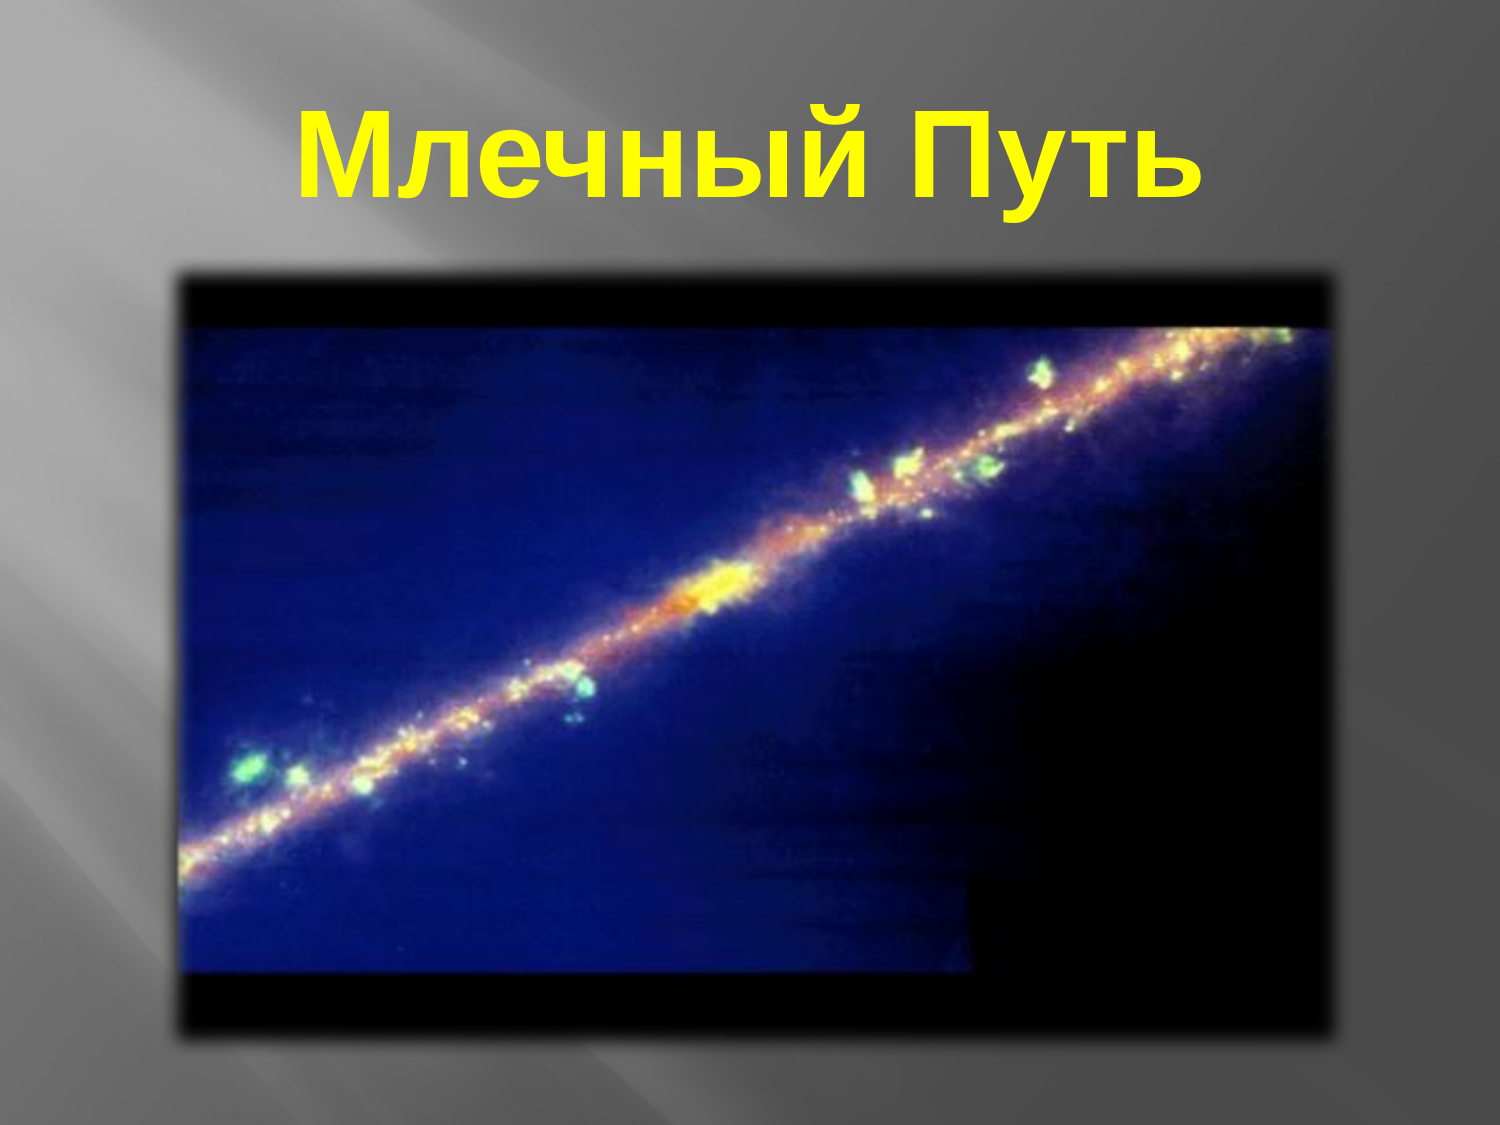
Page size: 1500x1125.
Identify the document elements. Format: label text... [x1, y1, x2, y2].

picture [159, 255, 1353, 1059]
title Млечный Путь [75, 75, 1425, 220]
